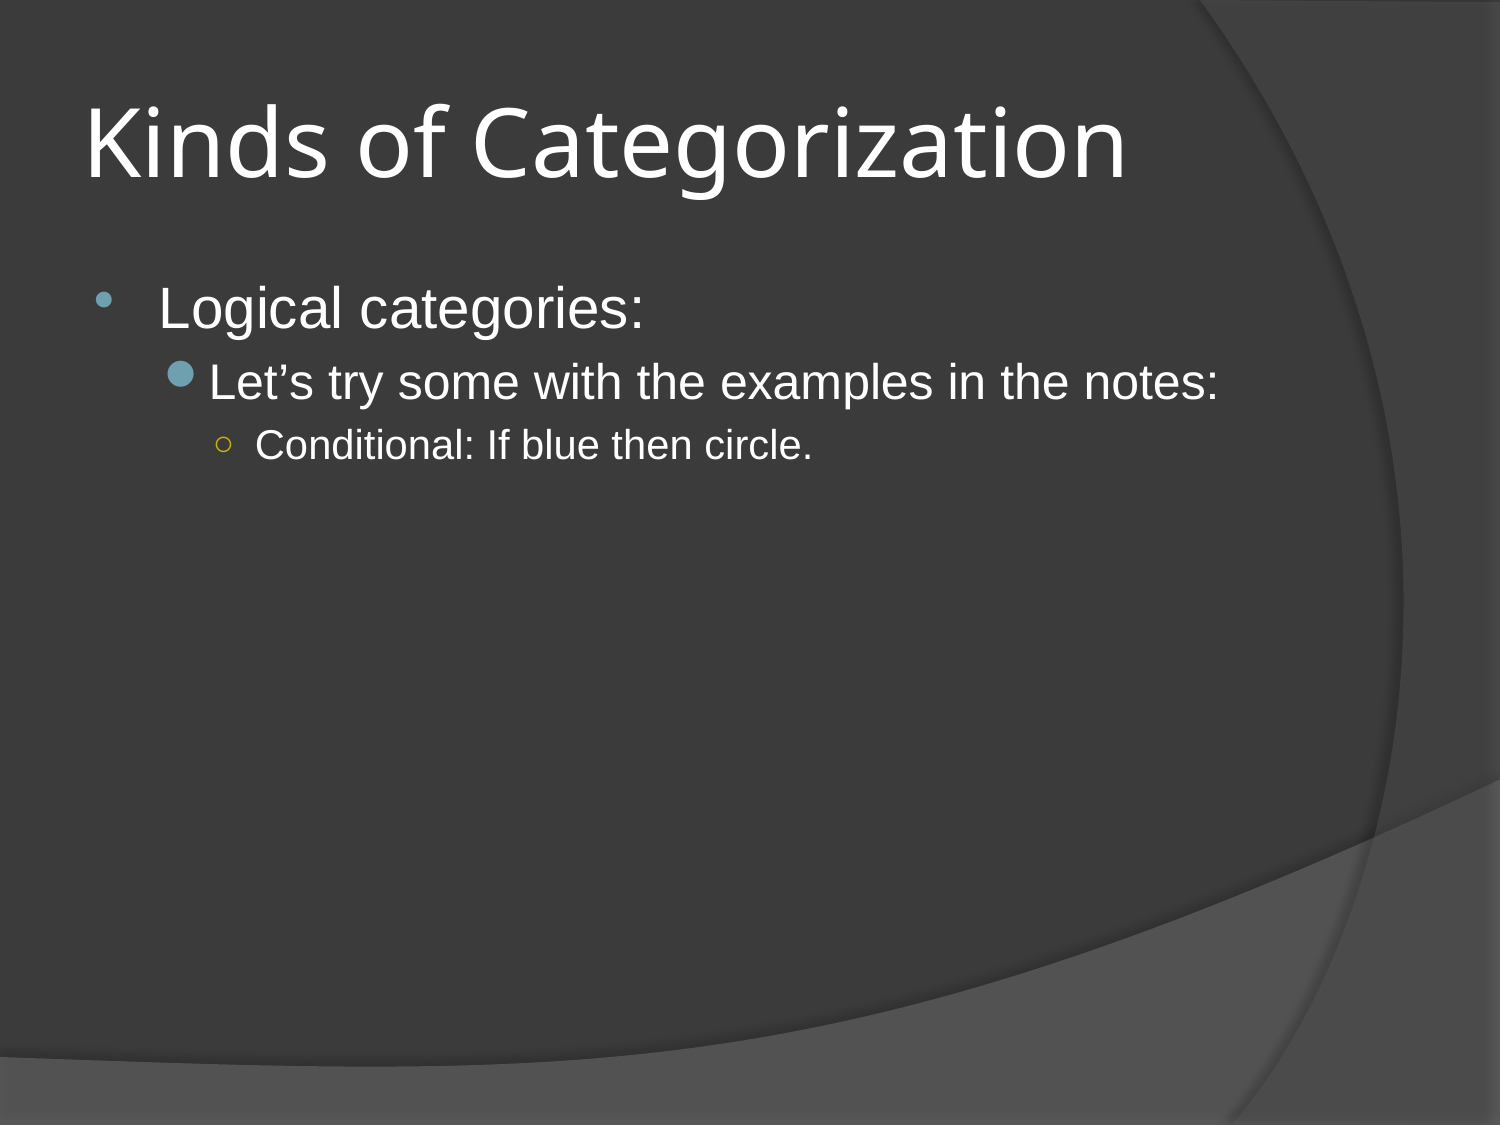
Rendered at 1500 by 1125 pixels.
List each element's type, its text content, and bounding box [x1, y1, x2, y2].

list Logical categories: Let’s try some with the examples in the notes: Conditional: If blue then circle. [75, 262, 1300, 1005]
title Kinds of Categorization [75, 45, 1300, 233]
